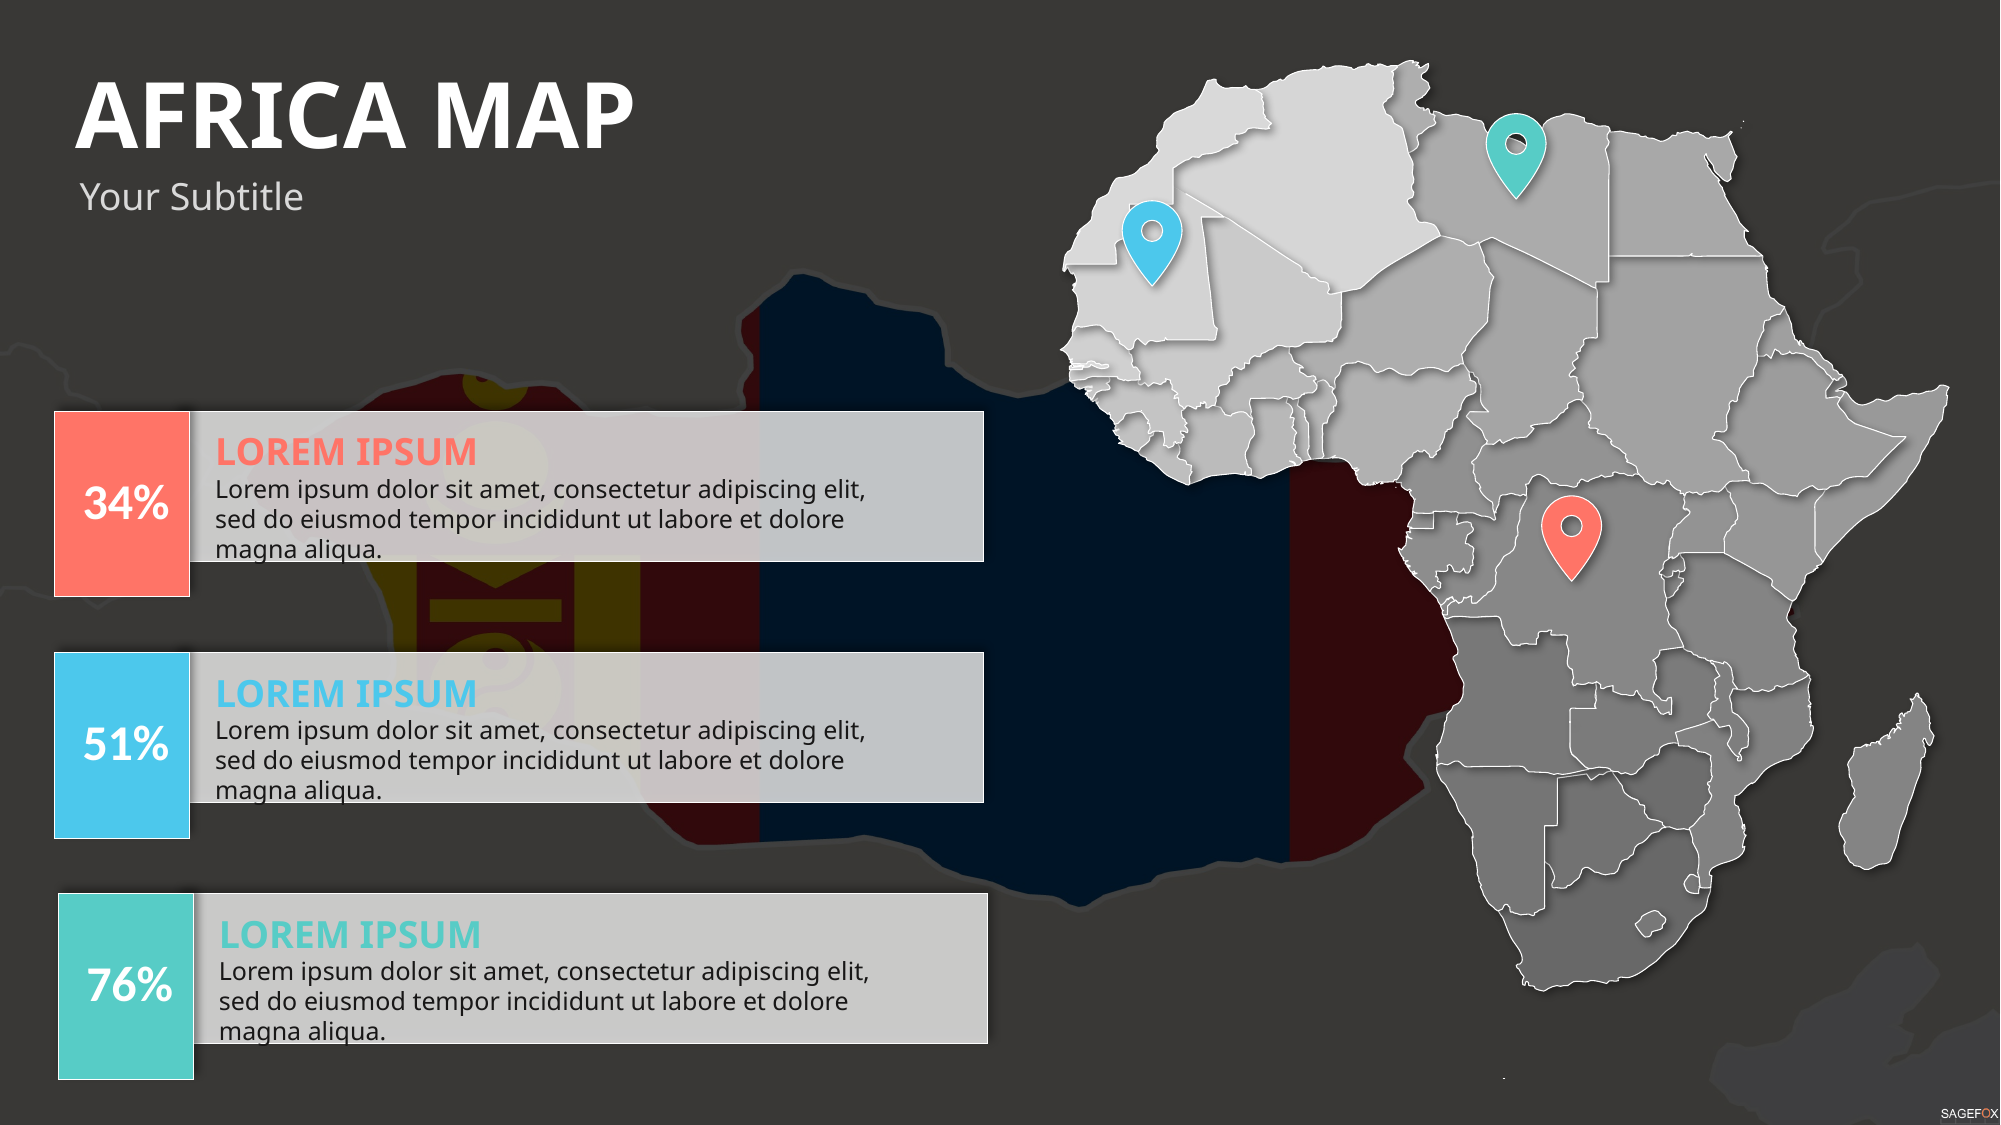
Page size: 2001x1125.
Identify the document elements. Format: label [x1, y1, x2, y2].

text_box [1085, 388, 1111, 401]
text_box [1584, 266, 1785, 496]
text_box [1733, 364, 1819, 497]
picture [0, 0, 2001, 1125]
text_box [1678, 562, 1809, 692]
text_box [1310, 380, 1337, 459]
text_box [1302, 237, 1494, 382]
text_box [1072, 192, 1224, 350]
text_box [1814, 376, 1950, 562]
text_box [1422, 112, 1610, 289]
text_box [1436, 771, 1558, 916]
text_box [1396, 60, 1436, 147]
text_box [1398, 531, 1425, 586]
text_box [1555, 782, 1666, 889]
text_box [1443, 484, 1684, 715]
text_box [1668, 501, 1734, 559]
text_box [1190, 411, 1255, 480]
text_box [1469, 250, 1598, 445]
text_box [1541, 495, 1602, 582]
text_box [1404, 426, 1482, 514]
text_box [1142, 219, 1342, 409]
text_box [1674, 565, 1686, 573]
text_box [1062, 79, 1272, 272]
text_box [1570, 658, 1714, 775]
text_box [1425, 490, 1528, 616]
text_box [1099, 390, 1188, 448]
text_box [1707, 660, 1749, 761]
text_box [1060, 336, 1141, 381]
text_box [1675, 688, 1814, 888]
text_box [1486, 113, 1547, 200]
text_box [1333, 371, 1477, 486]
text_box [1069, 360, 1109, 370]
text_box [54, 652, 984, 839]
text_box [1069, 375, 1086, 382]
text_box [1723, 491, 1823, 602]
text_box [1435, 627, 1593, 775]
text_box [60, 49, 1020, 227]
text_box [1838, 693, 1935, 870]
text_box [58, 893, 988, 1080]
text_box [1504, 838, 1708, 992]
text_box [54, 411, 984, 597]
text_box [1635, 910, 1666, 938]
text_box [1302, 409, 1311, 460]
text_box [1617, 131, 1763, 257]
text_box [1768, 320, 1843, 376]
text_box [1228, 357, 1317, 411]
text_box [1112, 423, 1149, 452]
text_box [1256, 408, 1303, 479]
text_box [1407, 517, 1425, 529]
text_box [1631, 754, 1709, 830]
text_box [1184, 63, 1441, 292]
text_box [1684, 874, 1699, 894]
text_box [1471, 411, 1634, 490]
text_box [1146, 447, 1193, 486]
text_box [1122, 200, 1183, 287]
